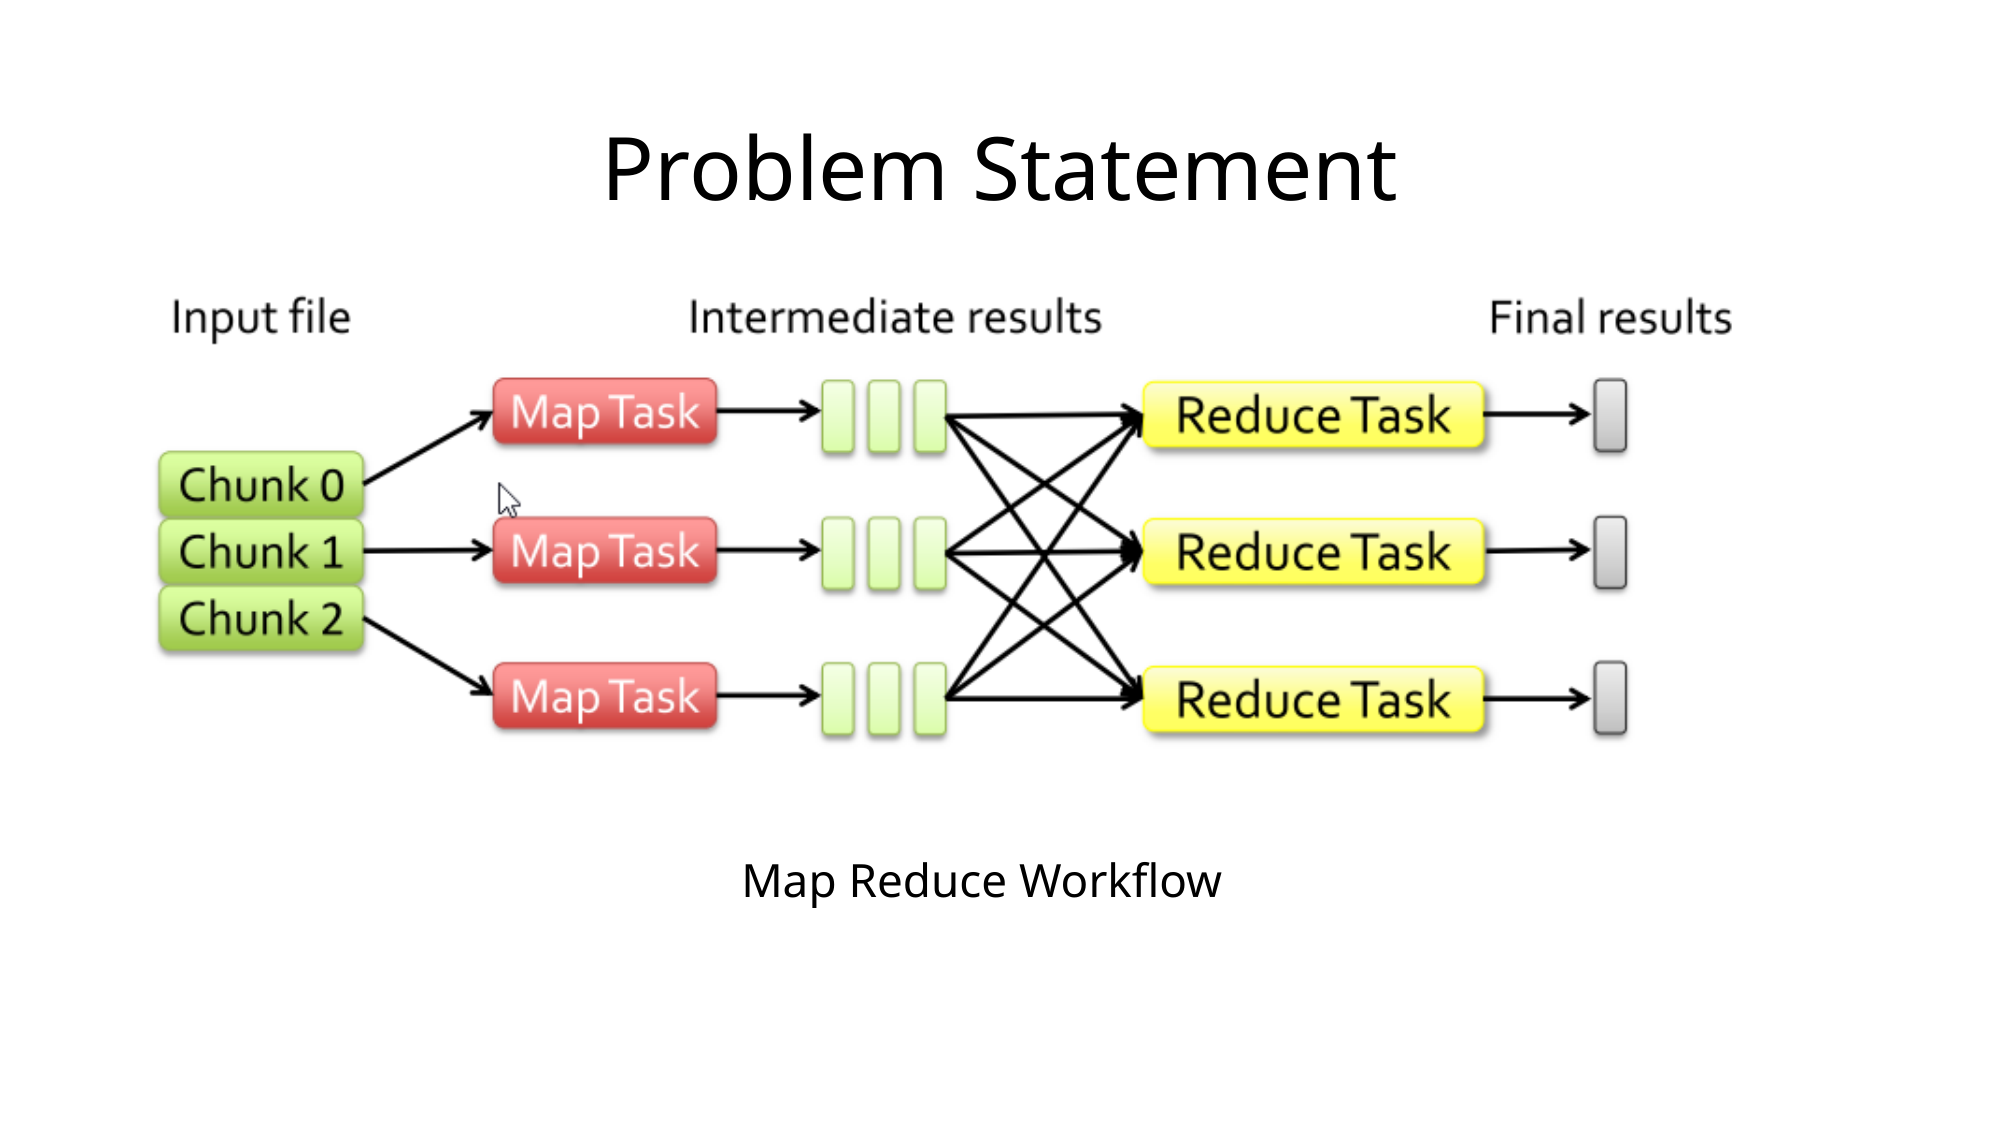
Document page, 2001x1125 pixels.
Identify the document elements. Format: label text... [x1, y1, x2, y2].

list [138, 277, 1803, 771]
title Problem Statement [137, 59, 1863, 278]
text_box Map Reduce Workflow [59, 844, 1904, 914]
